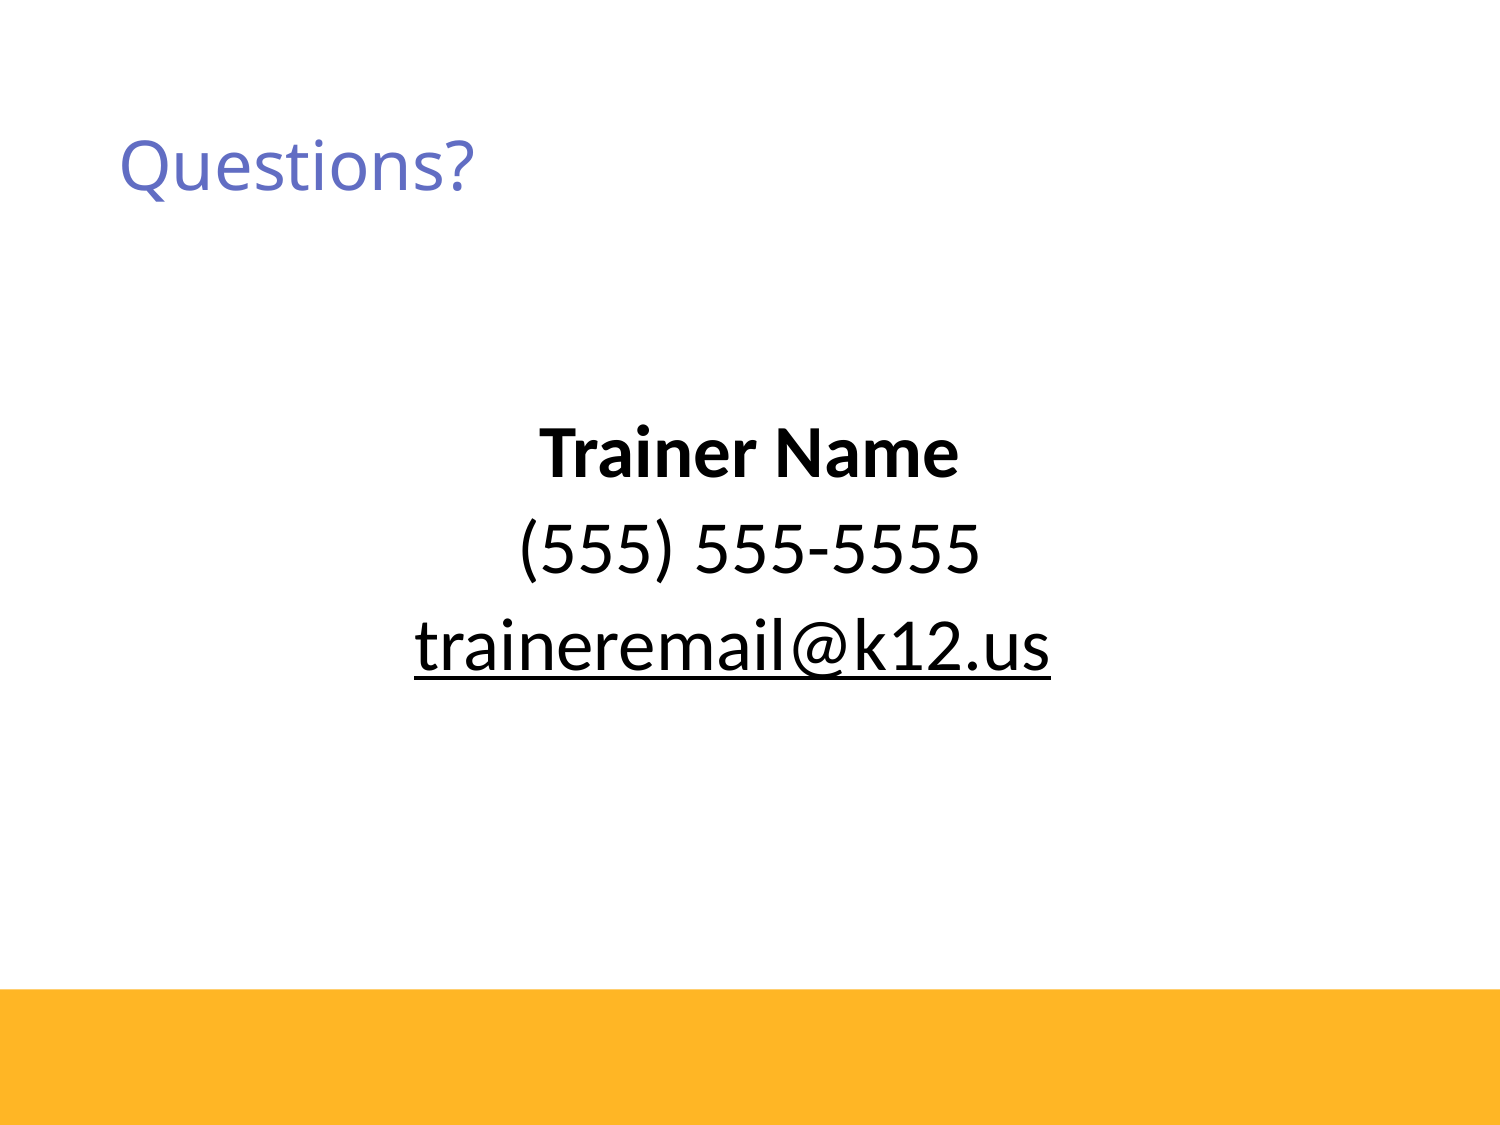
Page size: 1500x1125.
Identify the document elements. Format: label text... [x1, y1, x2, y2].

list Trainer Name (555) 555-5555 traineremail@k12.us [103, 299, 1397, 988]
text_box [0, 988, 1500, 1125]
title Questions? [103, 59, 1397, 278]
